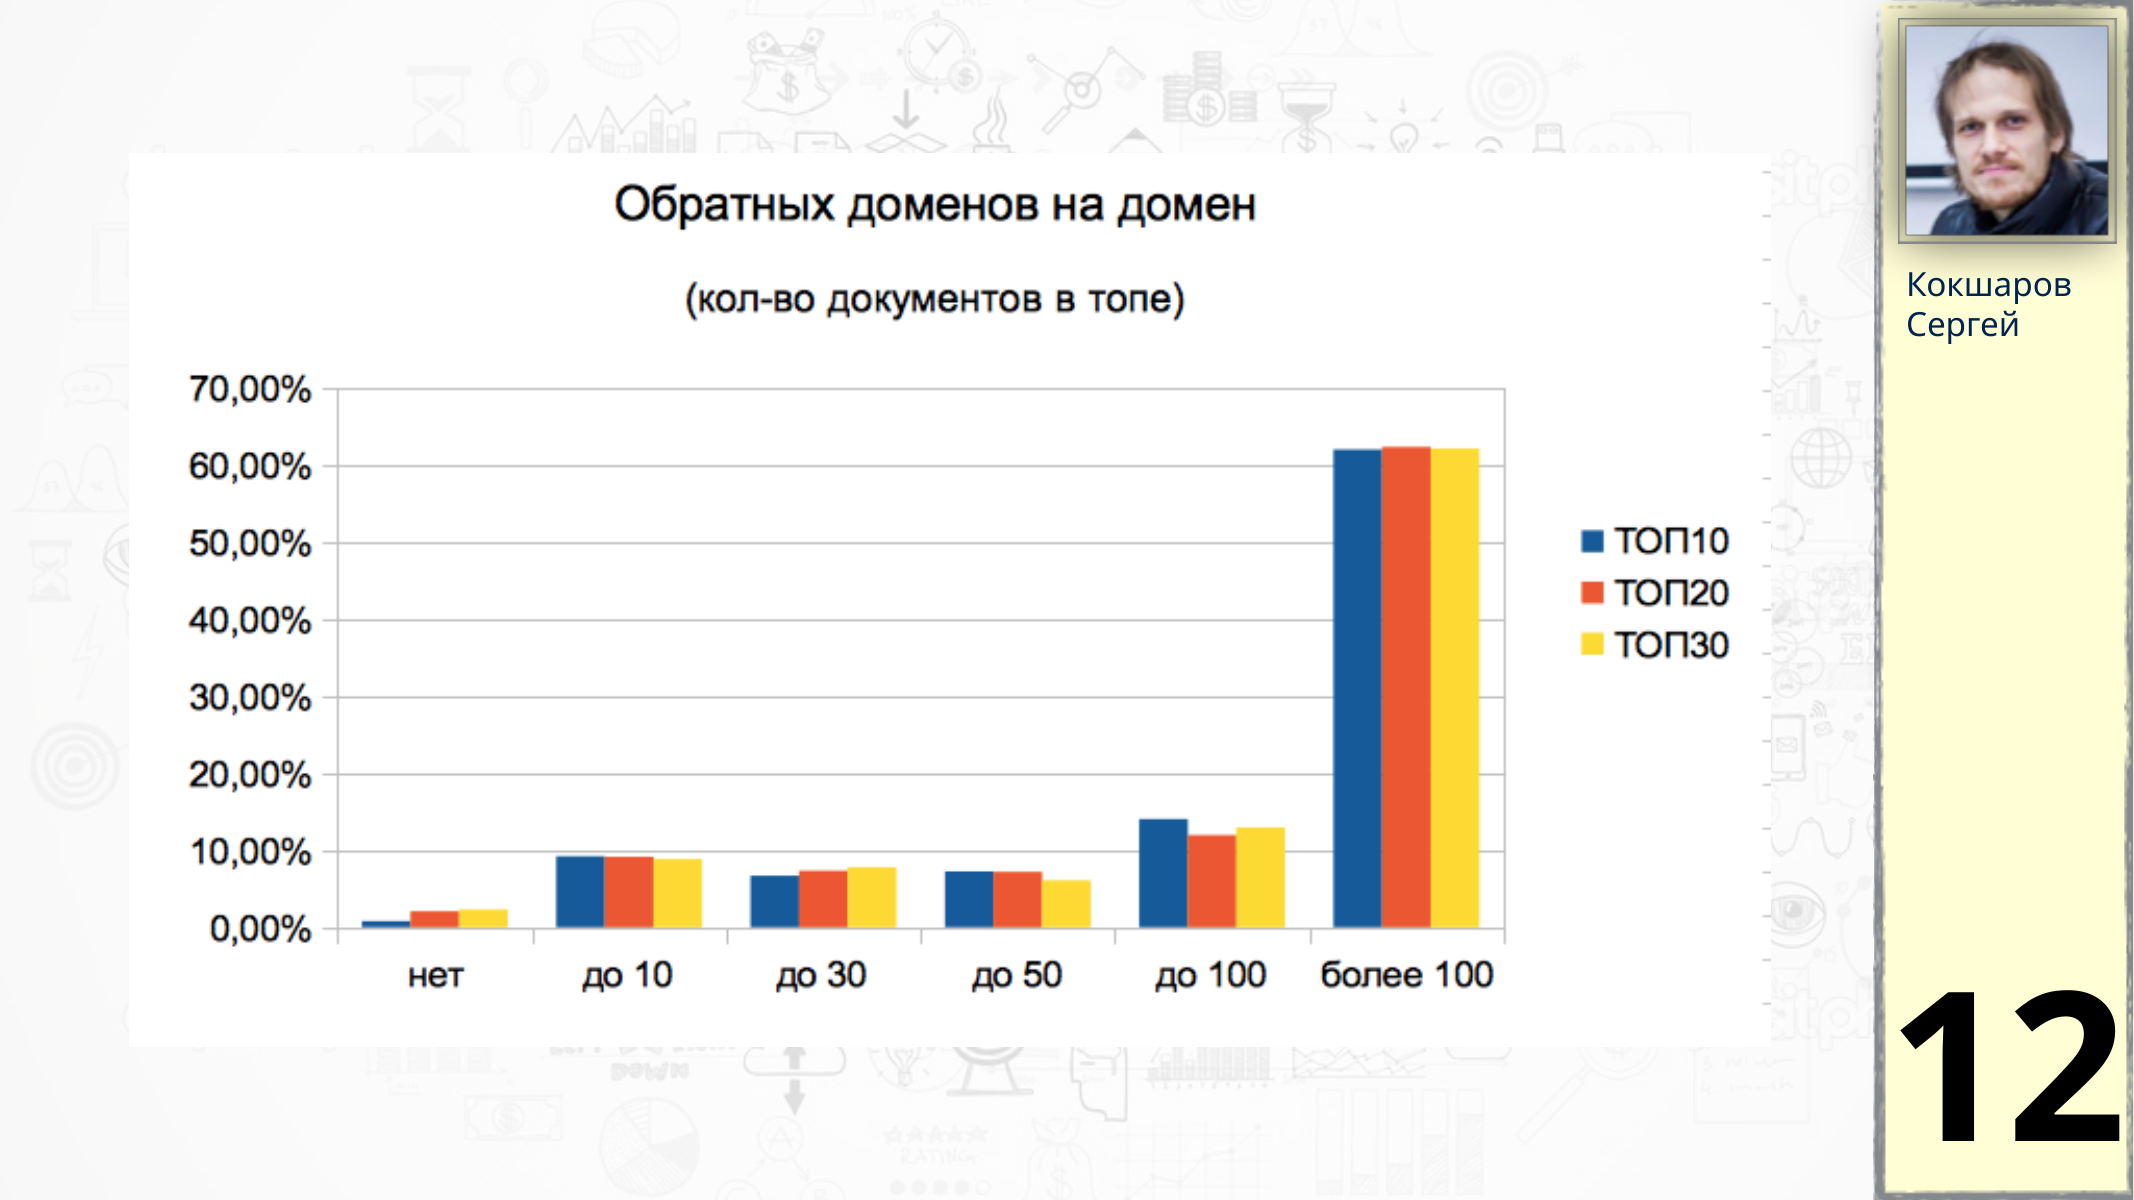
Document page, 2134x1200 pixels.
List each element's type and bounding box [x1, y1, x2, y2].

picture [0, 0, 1872, 1200]
text_box [1873, 0, 2134, 1200]
